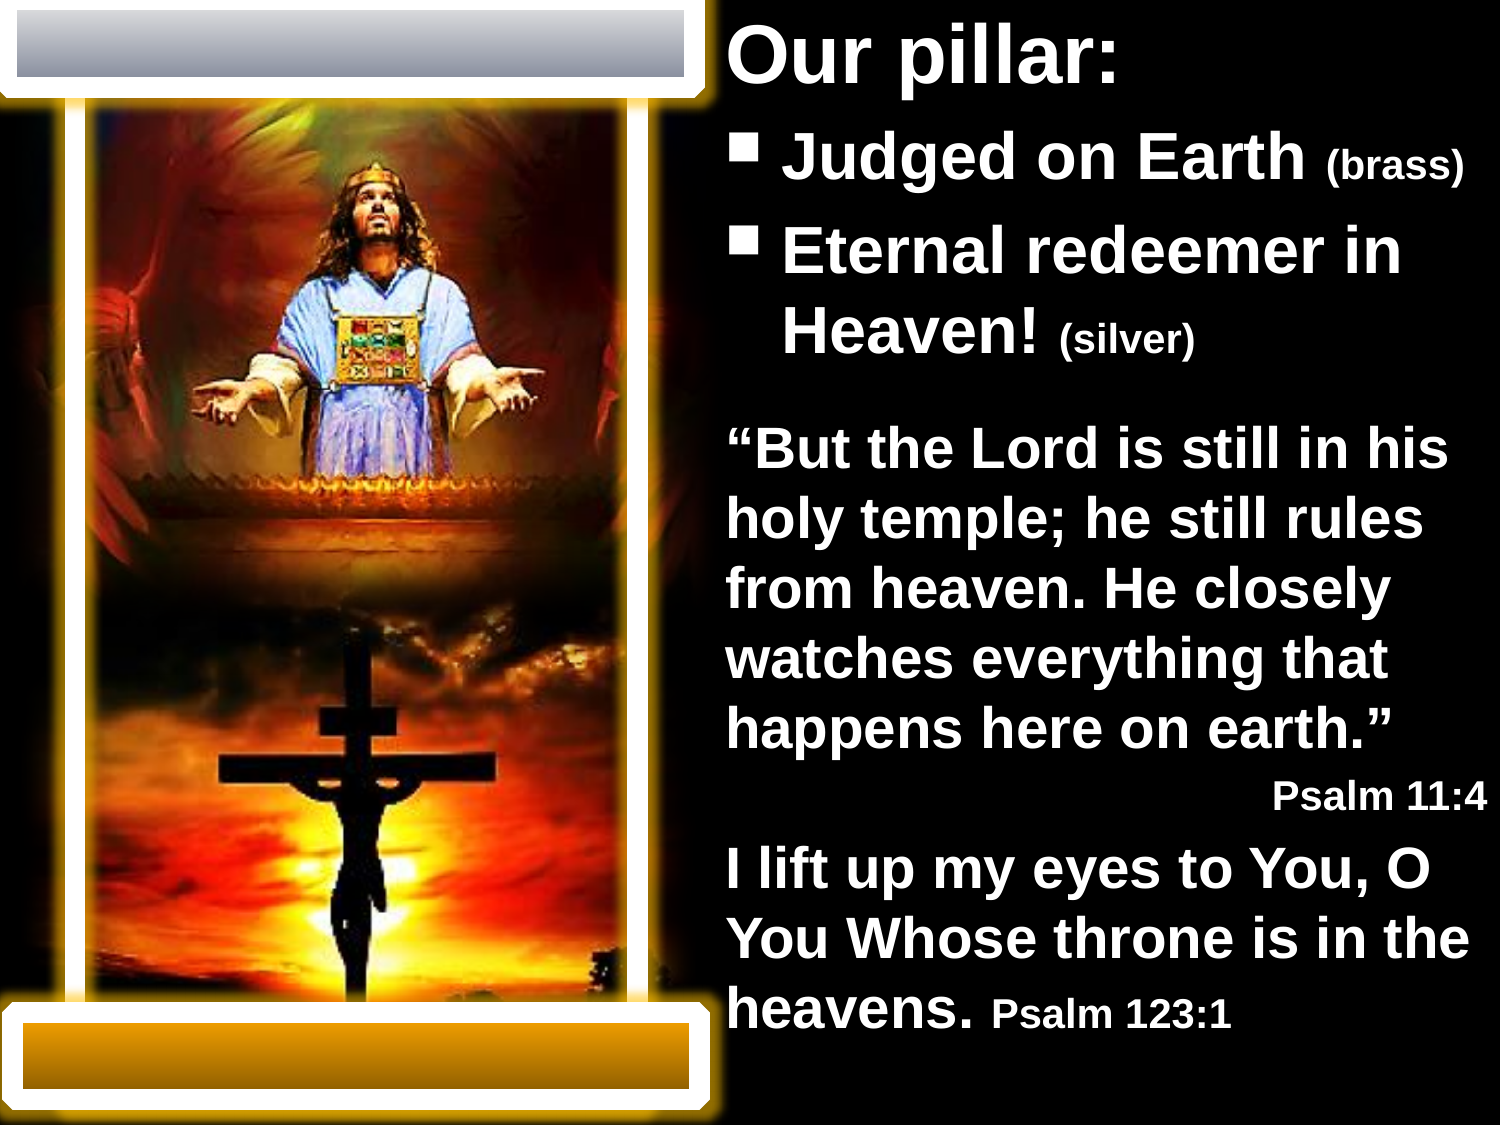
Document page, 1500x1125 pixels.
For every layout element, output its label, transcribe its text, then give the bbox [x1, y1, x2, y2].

picture [0, 0, 726, 1097]
list Our pillar: Judged on Earth (brass) Eternal redeemer in Heaven! (silver) “But the Lord is still in his holy temple; he still rules from heaven. He closely watches everything that happens here on earth.” Psalm 11:4 I lift up my eyes to You, O You Whose throne is in the heavens. Psalm 123:1 [725, 0, 1488, 1125]
